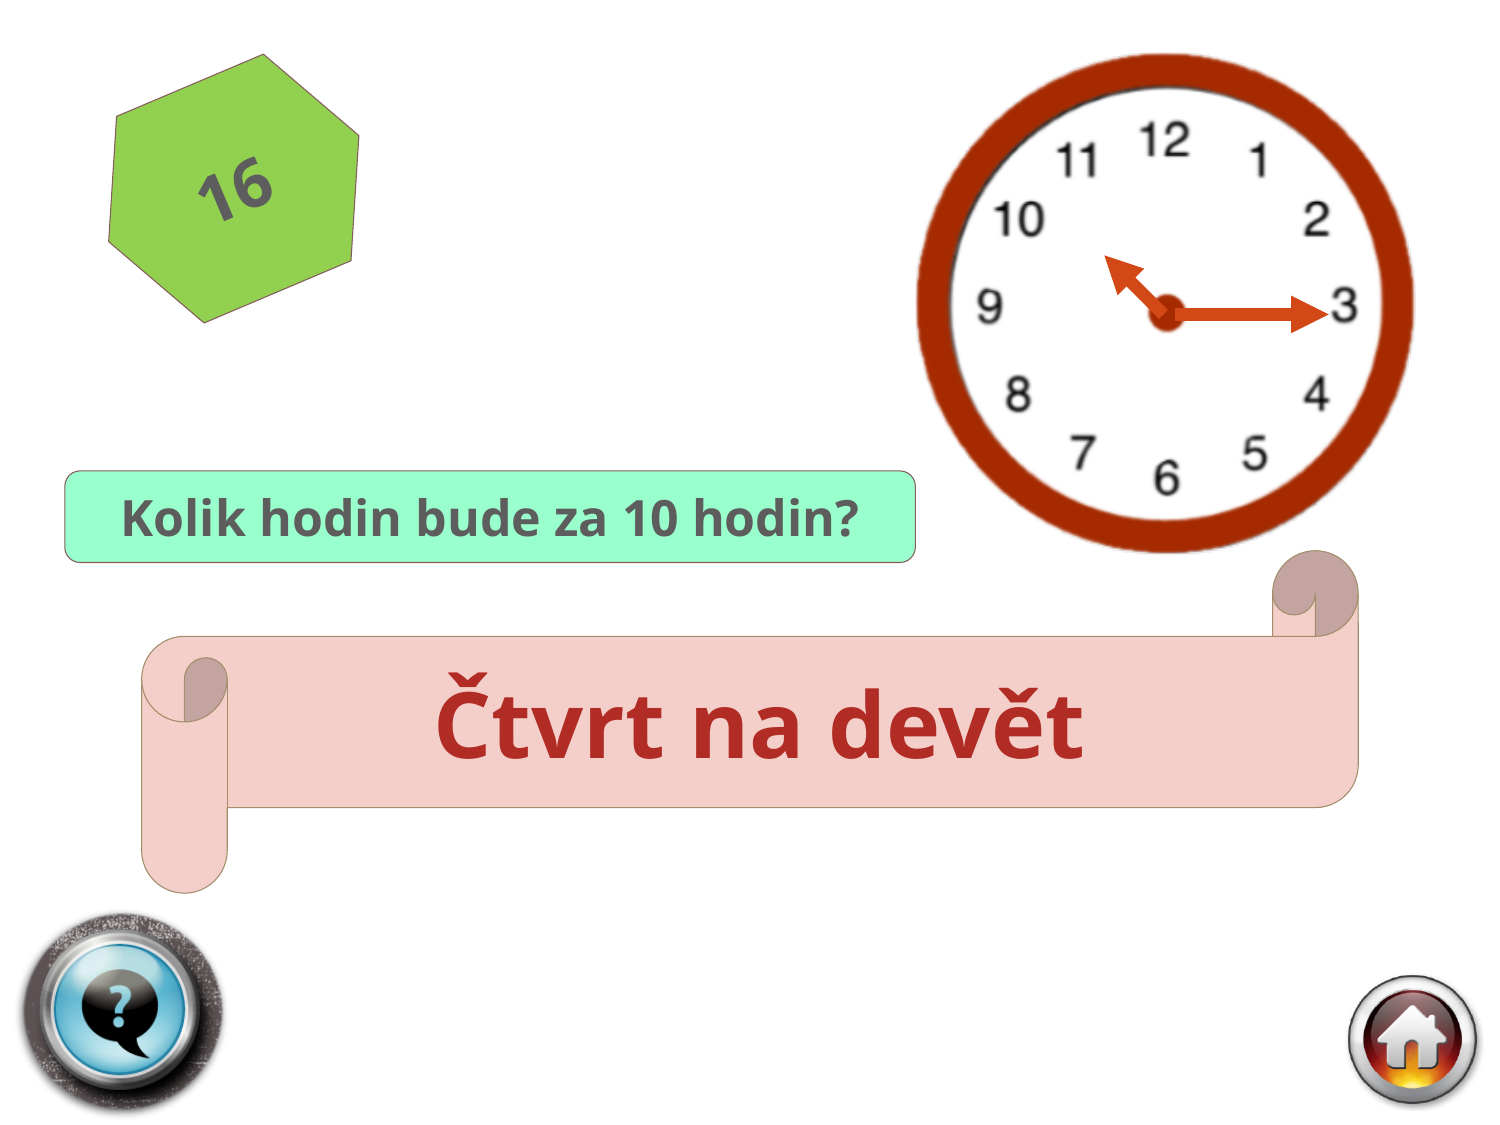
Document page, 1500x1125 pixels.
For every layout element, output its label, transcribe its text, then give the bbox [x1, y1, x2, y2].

text_box Čtvrt na devět [141, 557, 1359, 894]
picture [1340, 967, 1484, 1111]
text_box Kolik hodin bude za 10 hodin? [64, 470, 915, 564]
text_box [25, 916, 221, 1111]
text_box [1106, 257, 1161, 312]
picture [915, 52, 1416, 556]
picture [35, 925, 224, 1114]
text_box 16 [108, 53, 360, 324]
